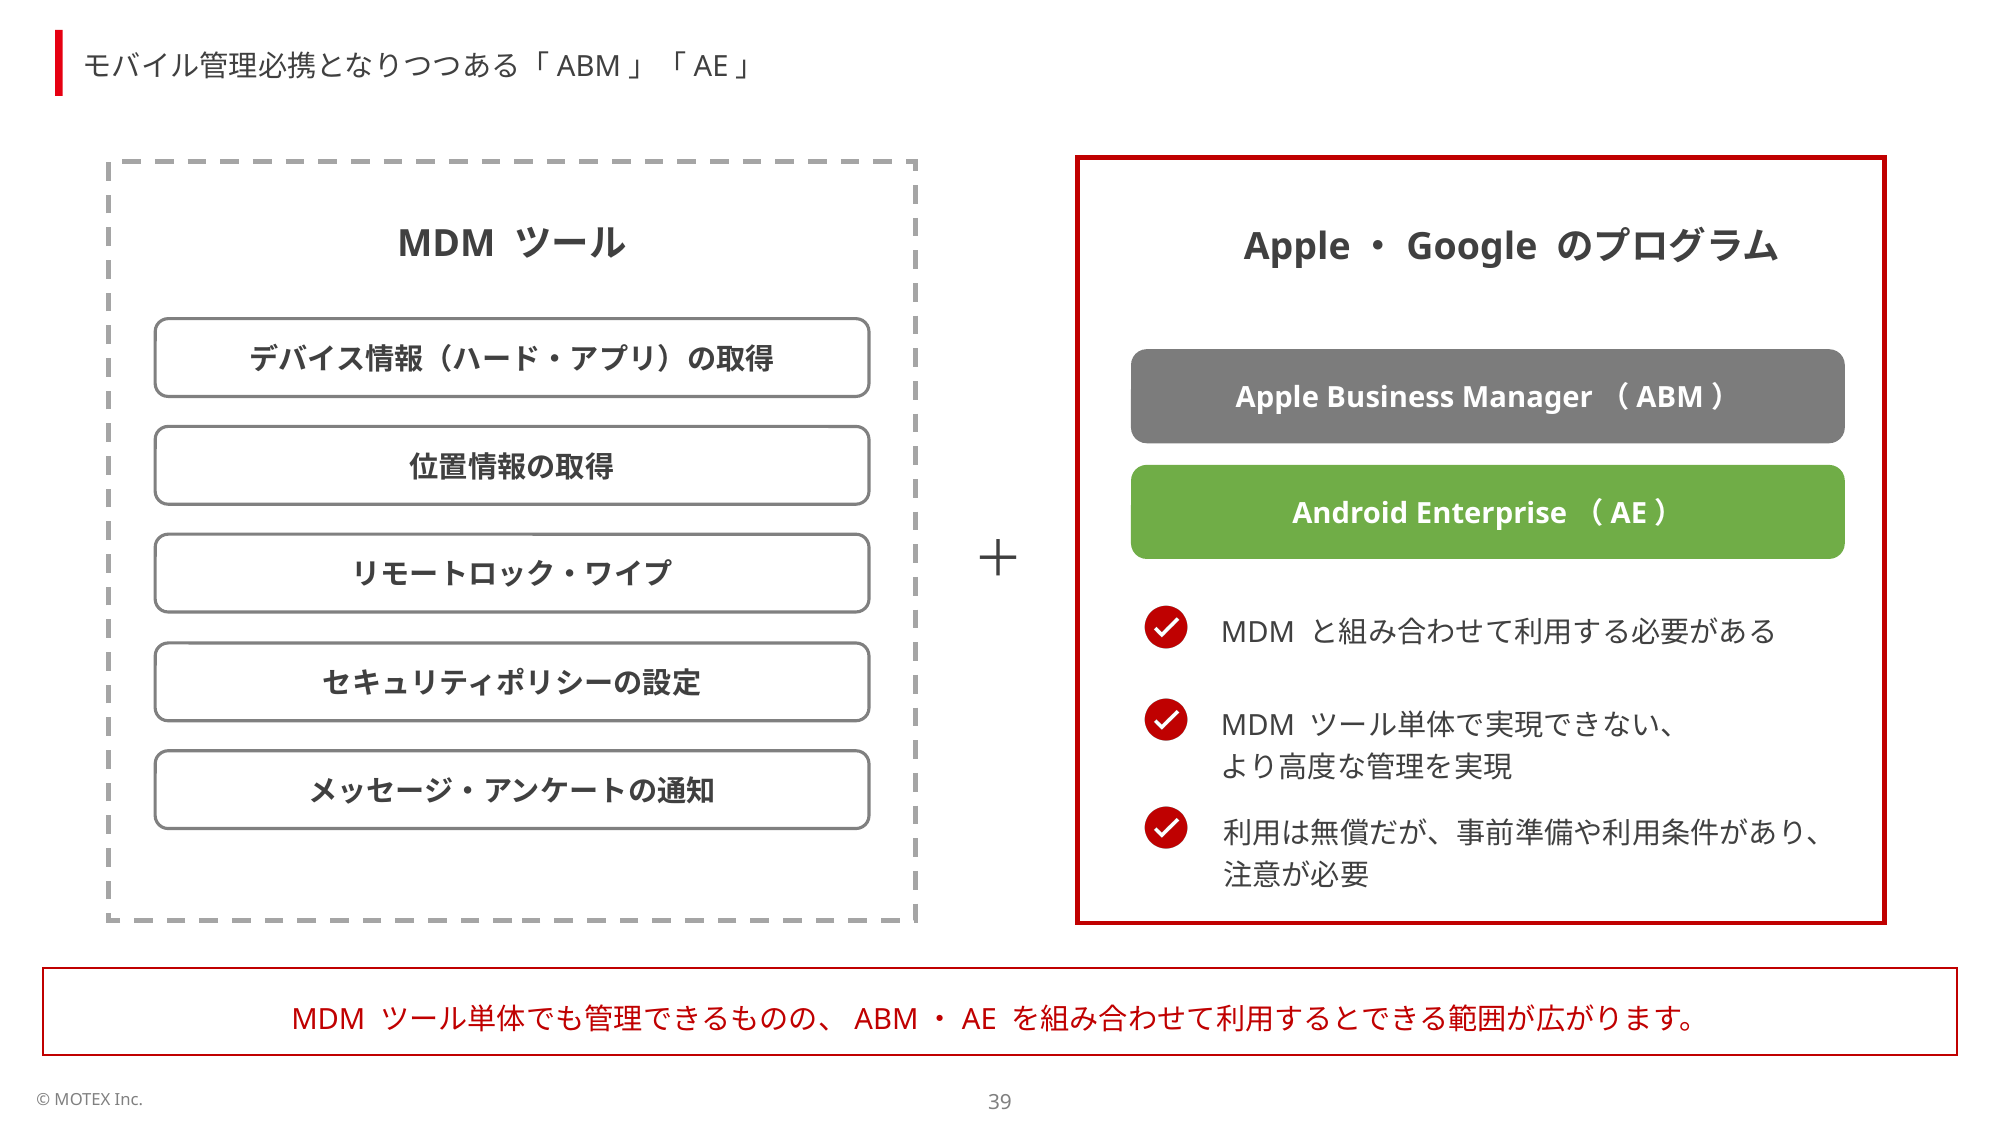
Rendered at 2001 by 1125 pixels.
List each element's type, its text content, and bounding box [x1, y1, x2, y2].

text_box Apple Business Manager（ABM） [1129, 348, 1846, 445]
list モバイル管理必携となりつつある「ABM」「AE」 [67, 44, 1885, 93]
picture [1139, 693, 1193, 746]
text_box [108, 161, 916, 921]
text_box リモートロック・ワイプ [154, 533, 871, 614]
text_box メッセージ・アンケートの通知 [154, 749, 871, 830]
text_box MDM と組み合わせて利用する必要がある [1206, 599, 1793, 657]
text_box デバイス情報（ハード・アプリ）の取得 [154, 317, 871, 398]
picture [1139, 600, 1193, 654]
text_box MDM ツール単体で実現できない、 より高度な管理を実現 [1206, 692, 1705, 791]
text_box 利用は無償だが、事前準備や利用条件があり、 注意が必要 [1208, 800, 1851, 899]
text_box Android Enterprise（AE） [1129, 463, 1846, 560]
picture [1139, 801, 1193, 854]
text_box ＋ [958, 518, 1039, 594]
text_box セキュリティポリシーの設定 [154, 641, 871, 722]
text_box 位置情報の取得 [154, 425, 871, 506]
text_box Apple・Google のプログラム [1229, 214, 1796, 275]
text_box [1077, 156, 1885, 924]
text_box MDM ツール [382, 211, 642, 272]
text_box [43, 967, 1957, 1056]
